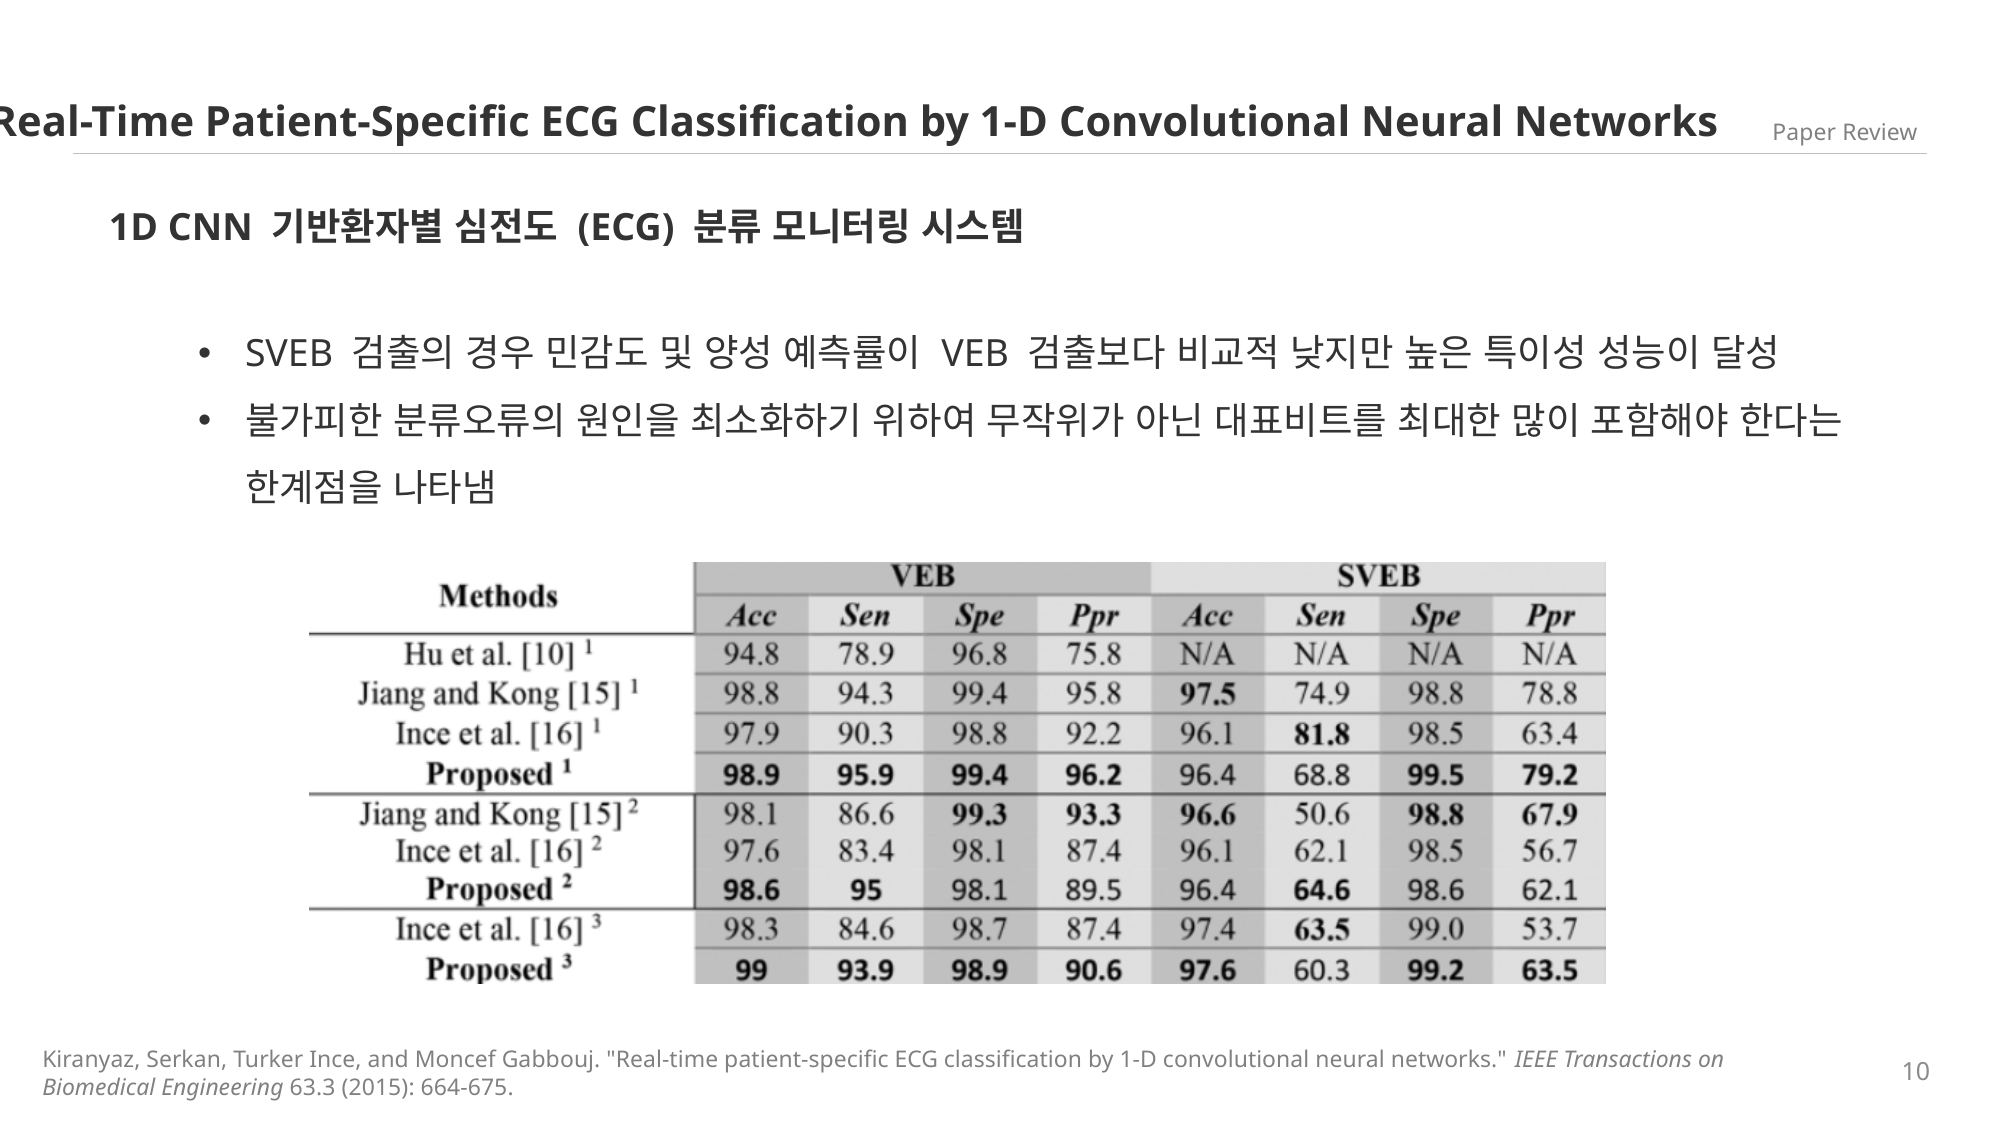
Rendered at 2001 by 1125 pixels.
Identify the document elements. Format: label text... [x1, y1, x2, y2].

text_box Paper Review [1757, 110, 1934, 153]
text_box SVEB 검출의 경우 민감도 및 양성 예측률이 VEB 검출보다 비교적 낮지만 높은 특이성 성능이 달성 불가피한 분류오류의 원인을 최소화하기 위하여 무작위가 아닌 대표비트를 최대한 많이 포함해야 한다는 한계점을 나타냄 [183, 299, 1898, 517]
picture [309, 562, 1606, 984]
text_box 1D CNN 기반환자별 심전도 (ECG) 분류 모니터링 시스템 [94, 196, 1821, 256]
text_box Kiranyaz, Serkan, Turker Ince, and Moncef Gabbouj. "Real-time patient-specific ECG classification by 1-D convolutional neural networks." IEEE Transactions on Biomedical Engineering 63.3 (2015): 664-675. [27, 1037, 1794, 1107]
slide_number 10 [1794, 1042, 1946, 1103]
text_box Real-Time Patient-Specific ECG Classification by 1-D Convolutional Neural Networks [0, 87, 1734, 153]
